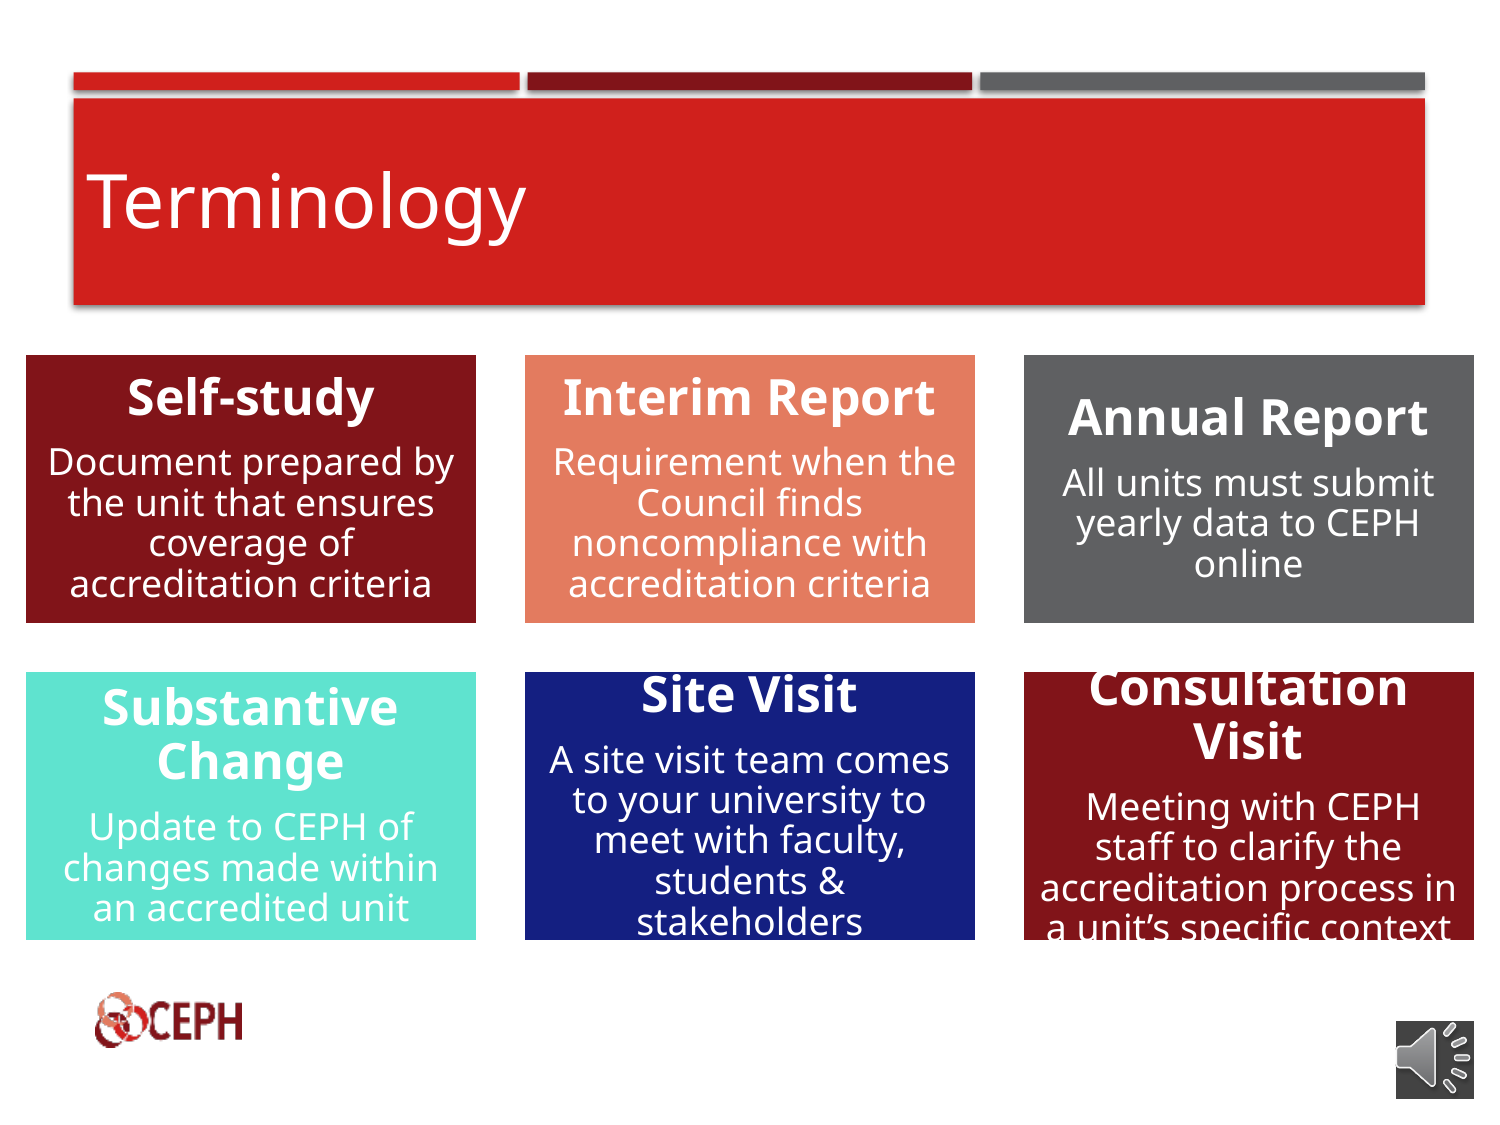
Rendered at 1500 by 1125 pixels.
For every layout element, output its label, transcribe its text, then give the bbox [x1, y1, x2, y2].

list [23, 306, 1477, 989]
picture [95, 992, 242, 1048]
title Terminology [71, 115, 1429, 282]
picture [1394, 1019, 1476, 1101]
